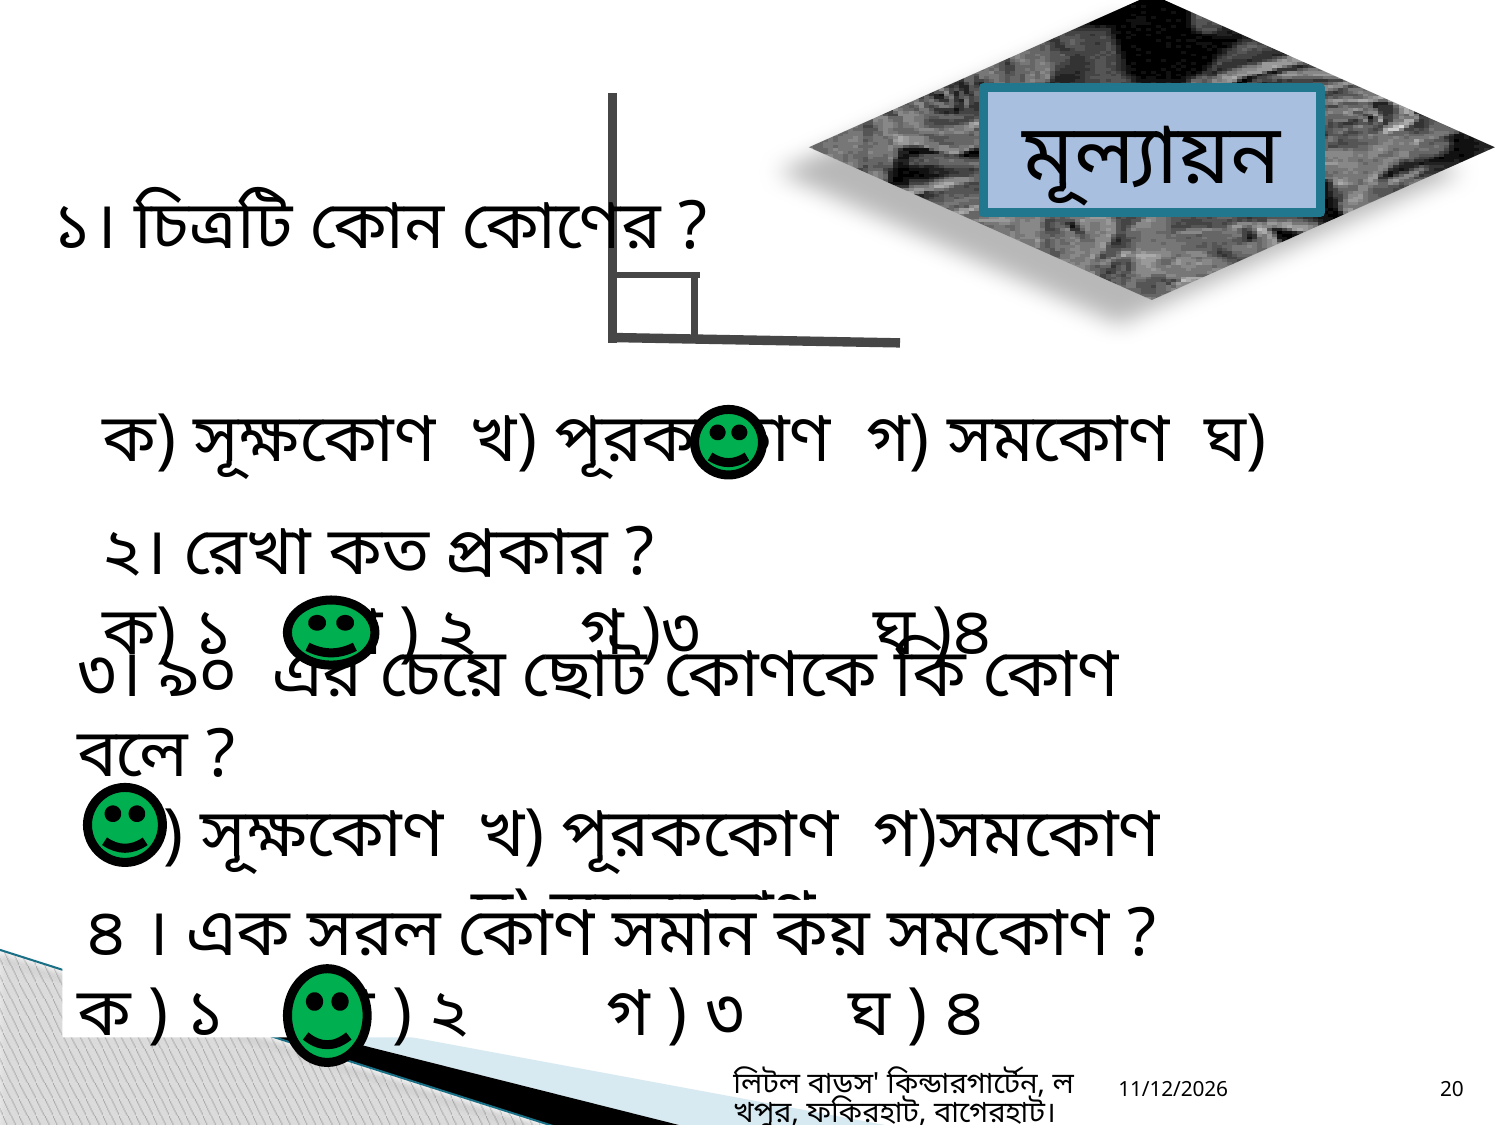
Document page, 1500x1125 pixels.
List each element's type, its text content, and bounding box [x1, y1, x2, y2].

text_box মূল্যায়ন [979, 83, 1325, 217]
text_box [690, 404, 768, 480]
text_box [804, 0, 1500, 305]
text_box [282, 964, 372, 1067]
footer লিটল বাডস' কিন্ডারগার্টেন, লখপুর, ফকিরহাট, বাগেরহাট। [718, 1051, 1105, 1112]
text_box ৩। ৯০ এর চেয়ে ছোট কোণকে কি কোণ বলে ? ক) সূক্ষকোণ খ) পূরককোণ গ)সমকোণ ঘ) স্হূলকোণ [58, 695, 1229, 897]
text_box ১। চিত্রটি কোন কোণের ? [37, 174, 607, 270]
text_box ৪ । এক সরল কোণ সমান কয় সমকোণ ? ক ) ১ খ ) ২ গ ) ৩ ঘ ) ৪ [58, 895, 1342, 1042]
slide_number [1105, 1051, 1419, 1112]
text_box [82, 782, 167, 867]
text_box ১। চিত্রটি কোন কোণের ? [617, 174, 763, 270]
slide_number 20 [1419, 1051, 1479, 1112]
text_box ২। রেখা কত প্রকার ? ক) ১ খ ) ২ গ )৩ ঘ )৪ [83, 483, 1254, 692]
text_box [282, 595, 380, 670]
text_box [612, 337, 901, 344]
text_box ক) সূক্ষকোণ খ) পূরককোণ গ) সমকোণ ঘ) স্হূলকোণ [87, 387, 1463, 563]
